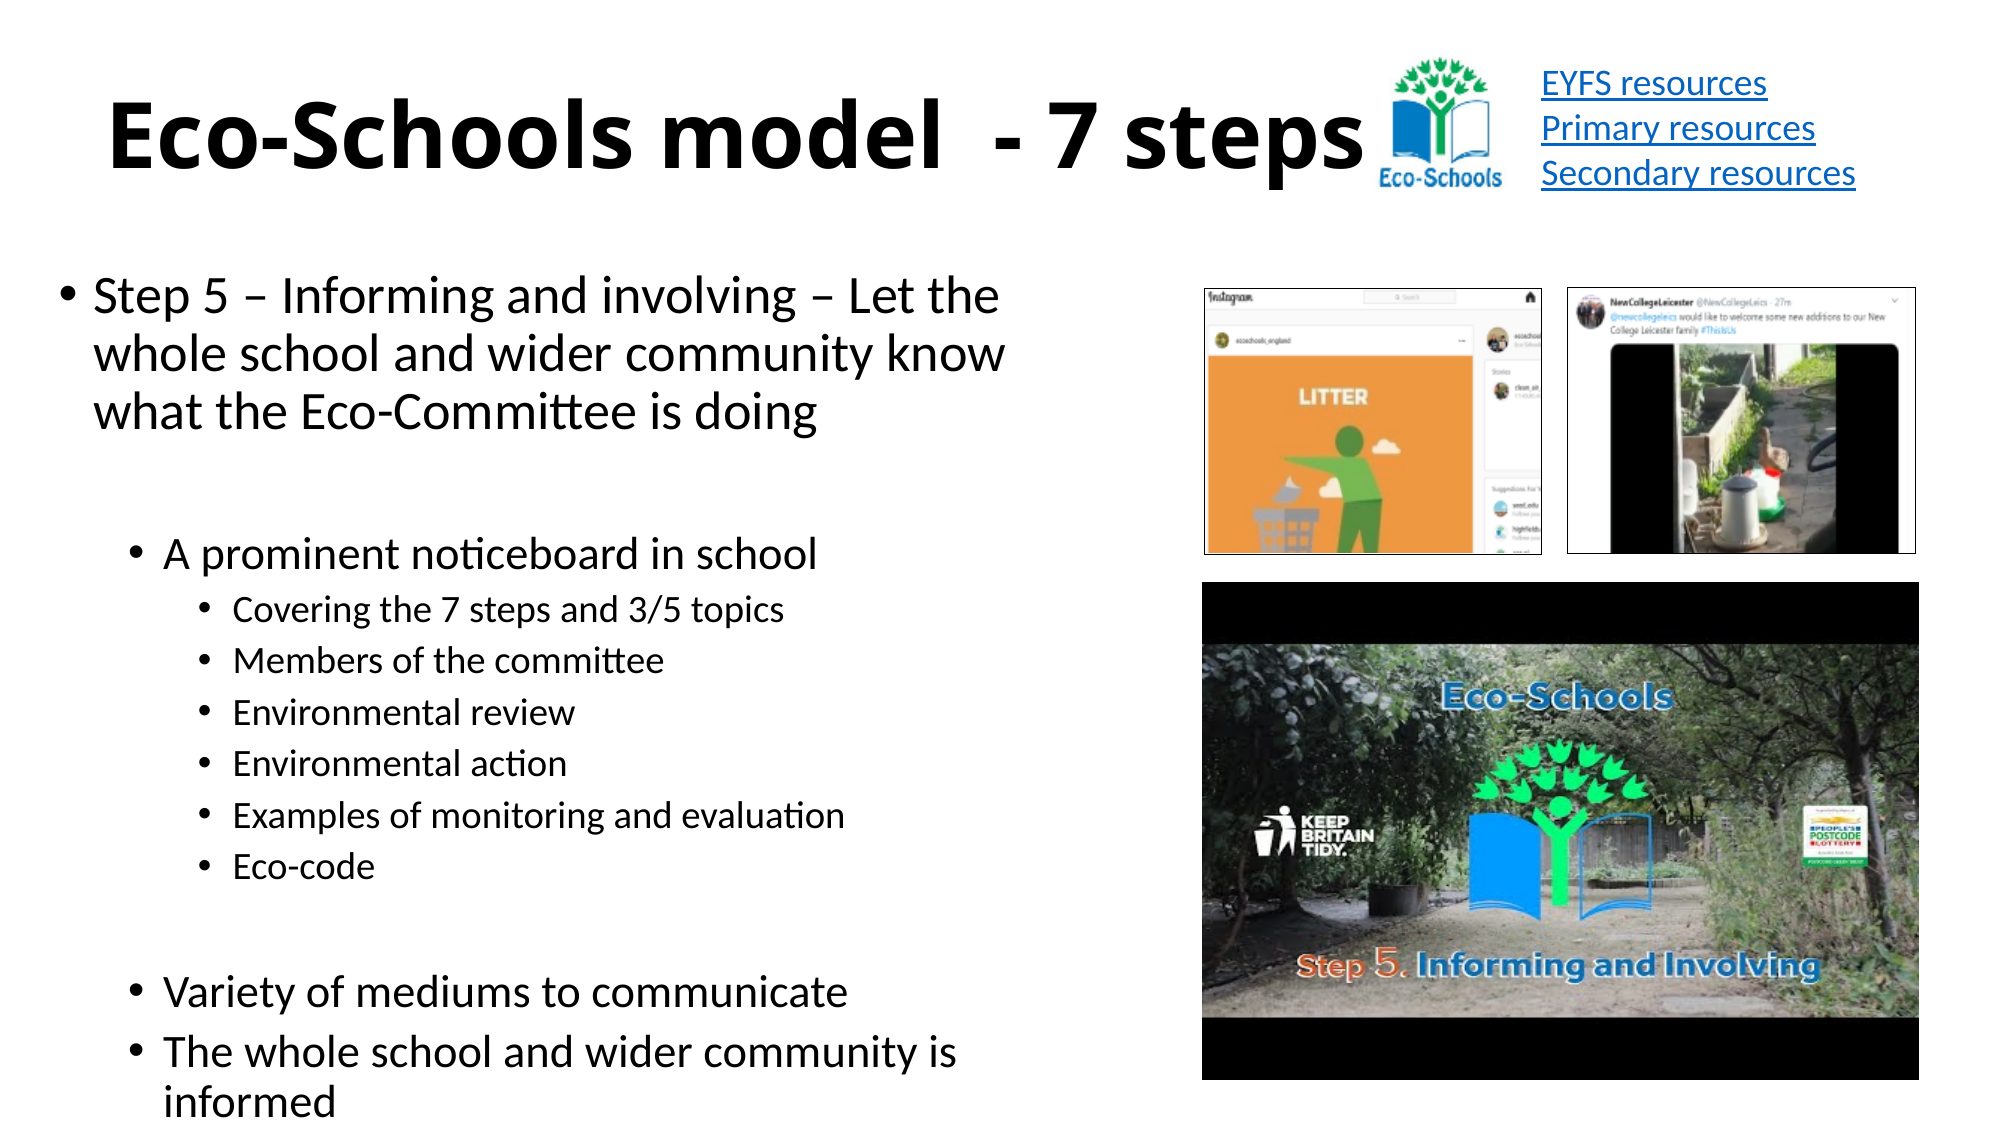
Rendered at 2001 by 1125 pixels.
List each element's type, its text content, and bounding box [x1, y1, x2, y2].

list Step 5 – Informing and involving – Let the whole school and wider community know what the Eco-Committee is doing A prominent noticeboard in school Covering the 7 steps and 3/5 topics Members of the committee Environmental review Environmental action Examples of monitoring and evaluation Eco-code Variety of mediums to communicate The whole school and wider community is informed [43, 258, 1115, 1125]
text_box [1201, 582, 1919, 1081]
text_box EYFS resources Primary resources Secondary resources [1816, 50, 1977, 246]
picture [1204, 287, 1542, 555]
picture [1368, 47, 1510, 203]
picture [1567, 287, 1916, 554]
text_box Eco-Schools model - 7 steps [90, 30, 1816, 248]
